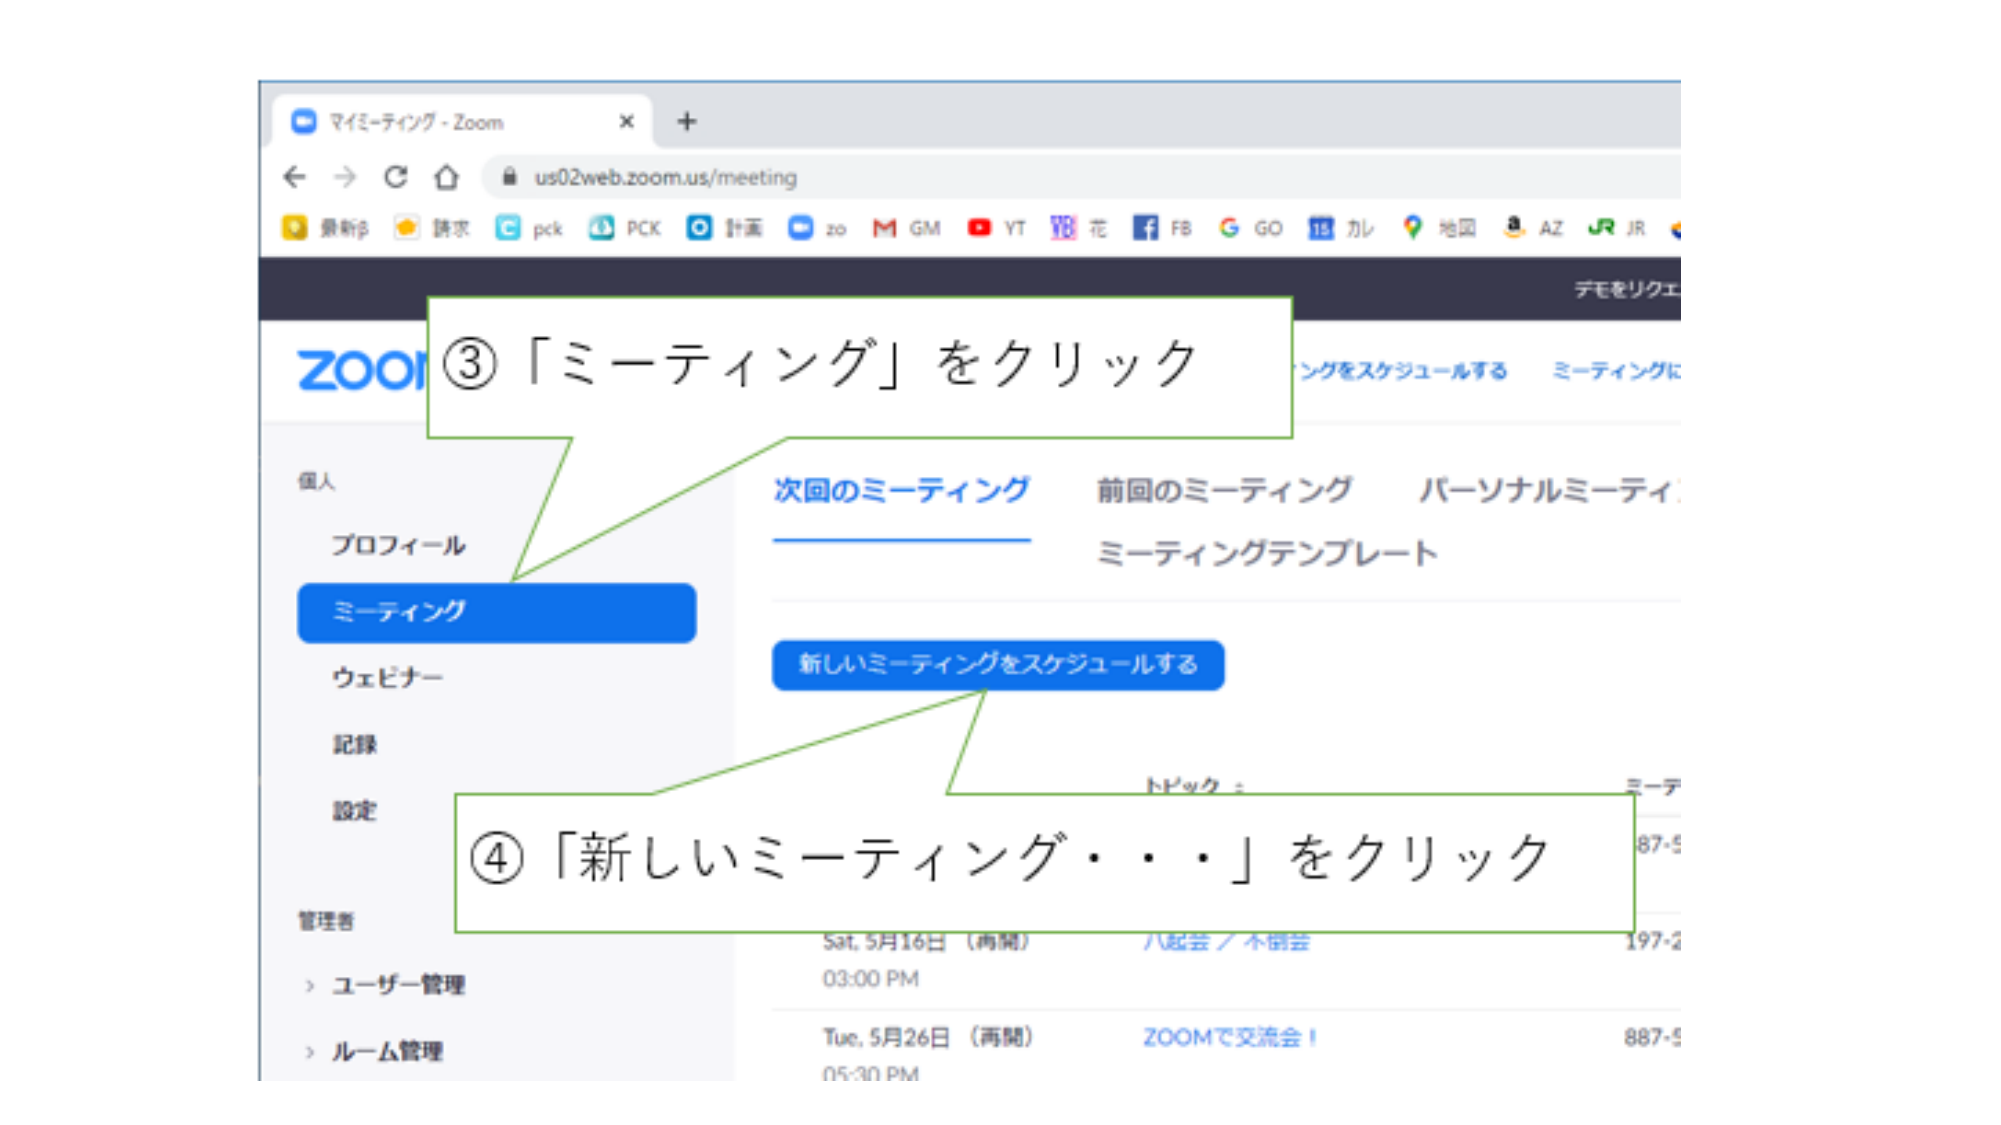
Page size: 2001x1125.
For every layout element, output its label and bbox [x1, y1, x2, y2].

picture [237, 59, 1681, 1081]
